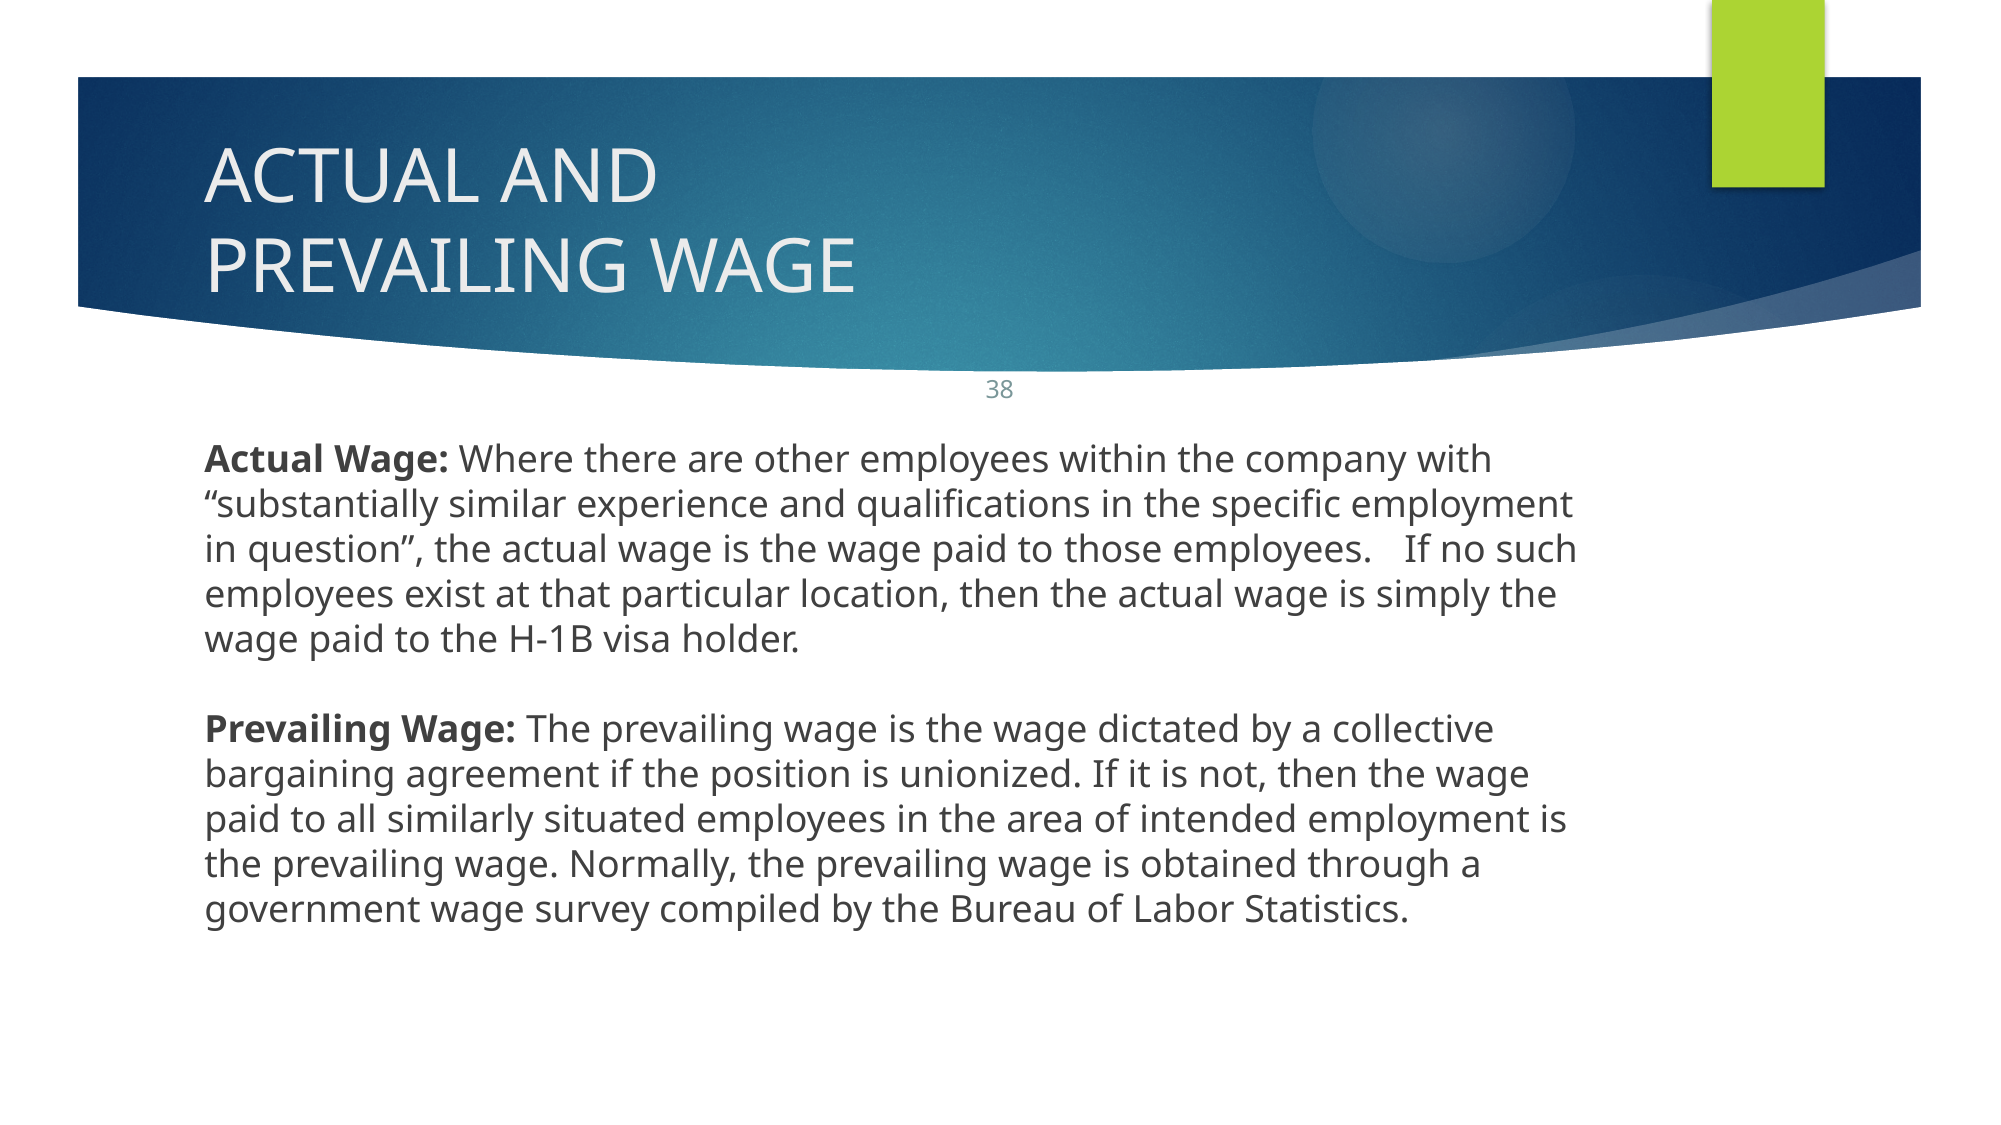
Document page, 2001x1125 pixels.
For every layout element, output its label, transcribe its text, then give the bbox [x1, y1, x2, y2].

list Actual Wage: Where there are other employees within the company with “substantially similar experience and qualifications in the specific employment in question”, the actual wage is the wage paid to those employees. If no such employees exist at that particular location, then the actual wage is simply the wage paid to the H-1B visa holder. Prevailing Wage: The prevailing wage is the wage dictated by a collective bargaining agreement if the position is unionized. If it is not, then the wage paid to all similarly situated employees in the area of intended employment is the prevailing wage. Normally, the prevailing wage is obtained through a government wage survey compiled by the Bureau of Labor Statistics. [189, 427, 1627, 988]
text_box 38 [984, 371, 1016, 404]
title ACTUAL AND PREVAILING WAGE [189, 159, 1627, 276]
